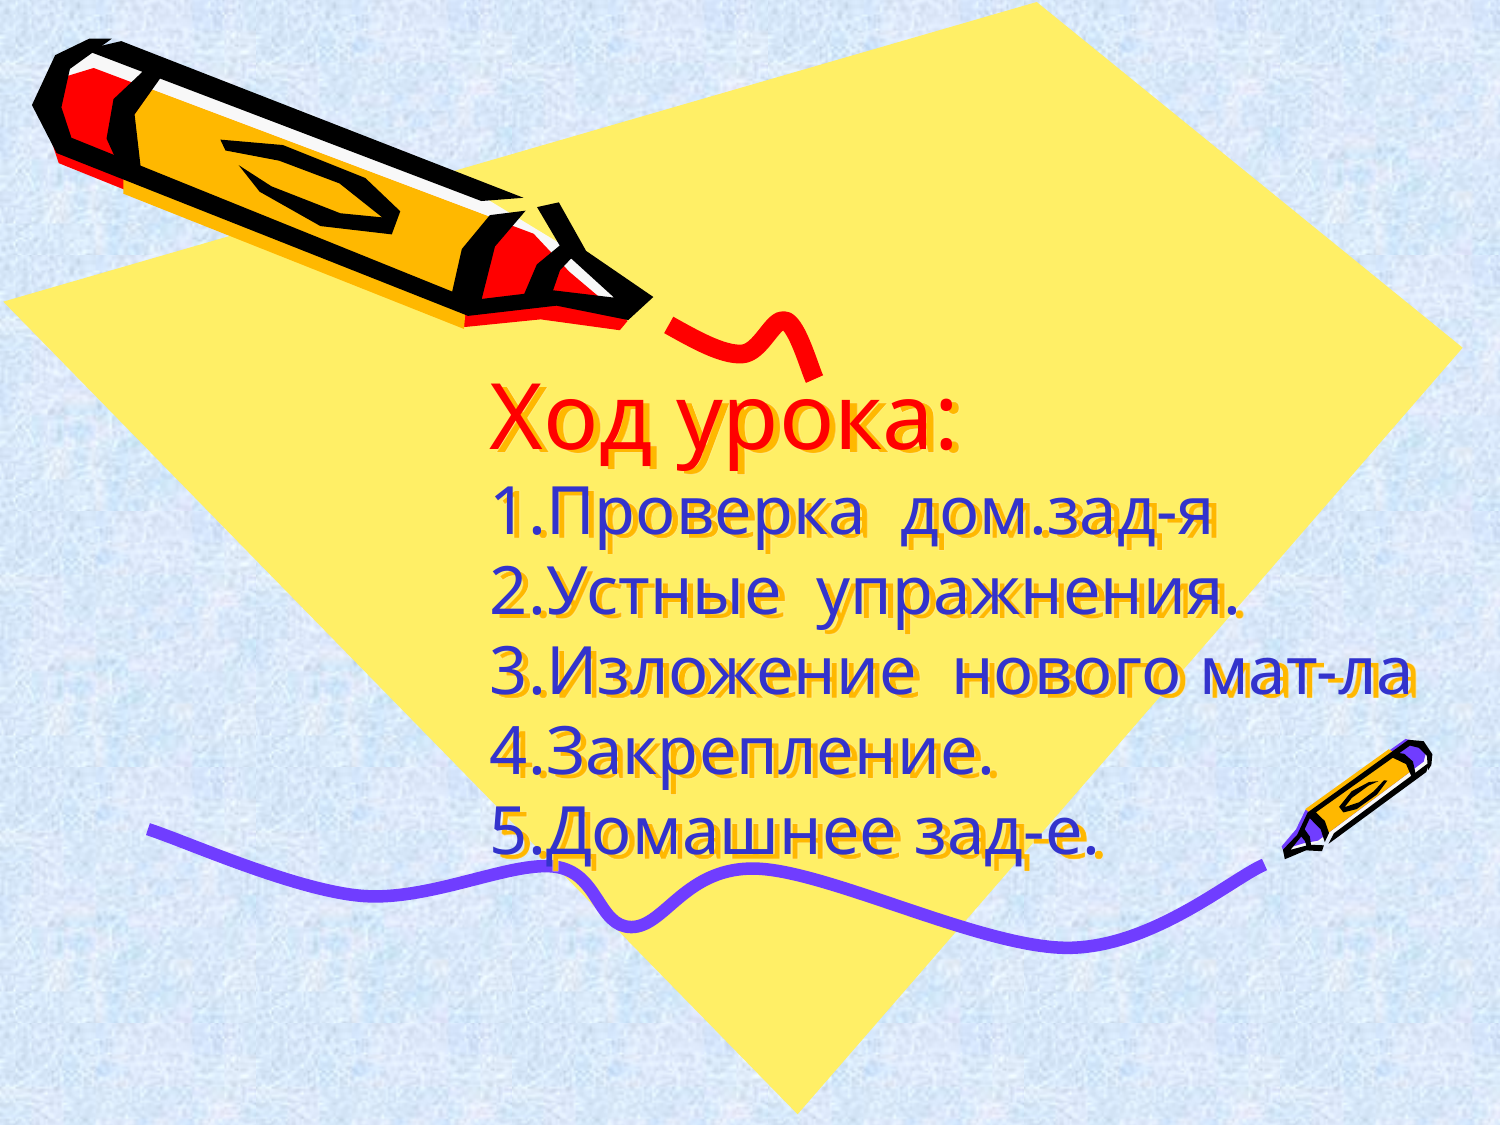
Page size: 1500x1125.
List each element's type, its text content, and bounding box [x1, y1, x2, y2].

picture [967, 880, 1224, 941]
picture [0, 0, 1500, 1125]
title Ход урока: 1.Проверка дом.зад-я 2.Устные упражнения. 3.Изложение нового мат-ла 4.Закрепление. 5.Домашнее зад-е. [474, 425, 1500, 875]
